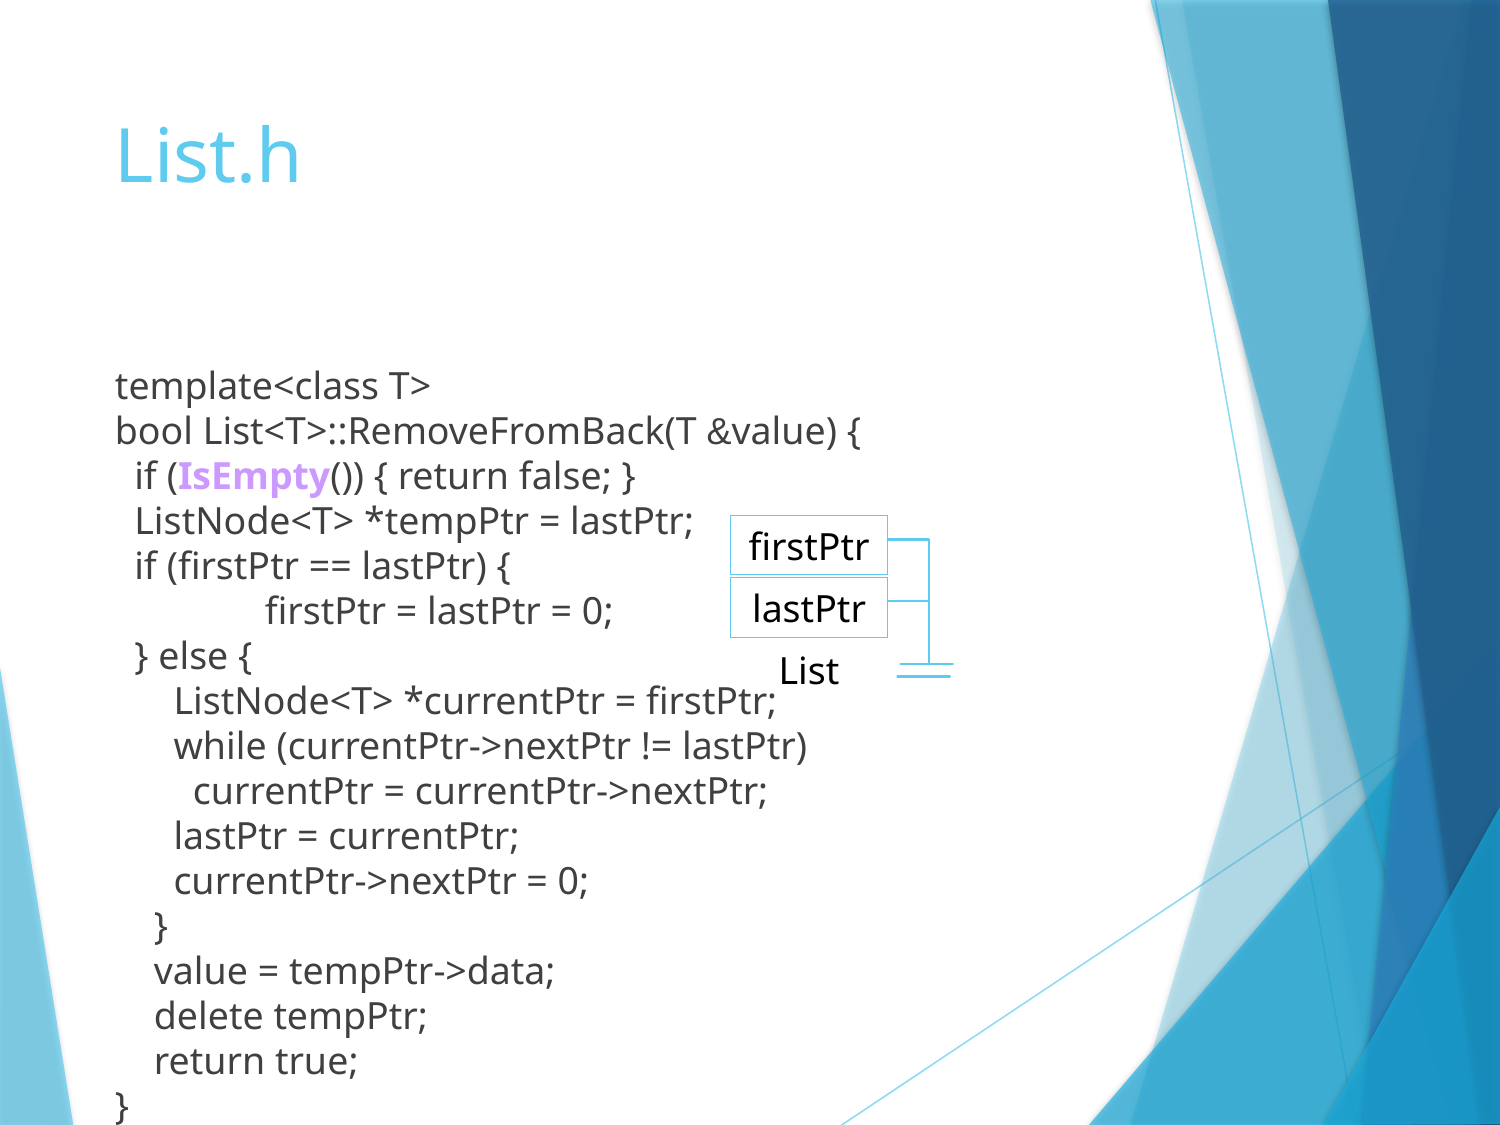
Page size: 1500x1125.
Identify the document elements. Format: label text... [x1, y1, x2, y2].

list template<class T> bool List<T>::RemoveFromBack(T &value) { if (IsEmpty()) { return false; } ListNode<T> *tempPtr = lastPtr; if (firstPtr == lastPtr) { firstPtr = lastPtr = 0; } else { ListNode<T> *currentPtr = firstPtr; while (currentPtr->nextPtr != lastPtr) currentPtr = currentPtr->nextPtr; lastPtr = currentPtr; currentPtr->nextPtr = 0; } value = tempPtr->data; delete tempPtr; return true; } [99, 354, 1142, 992]
title List.h [99, 99, 1142, 317]
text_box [717, 514, 902, 702]
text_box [887, 538, 954, 677]
